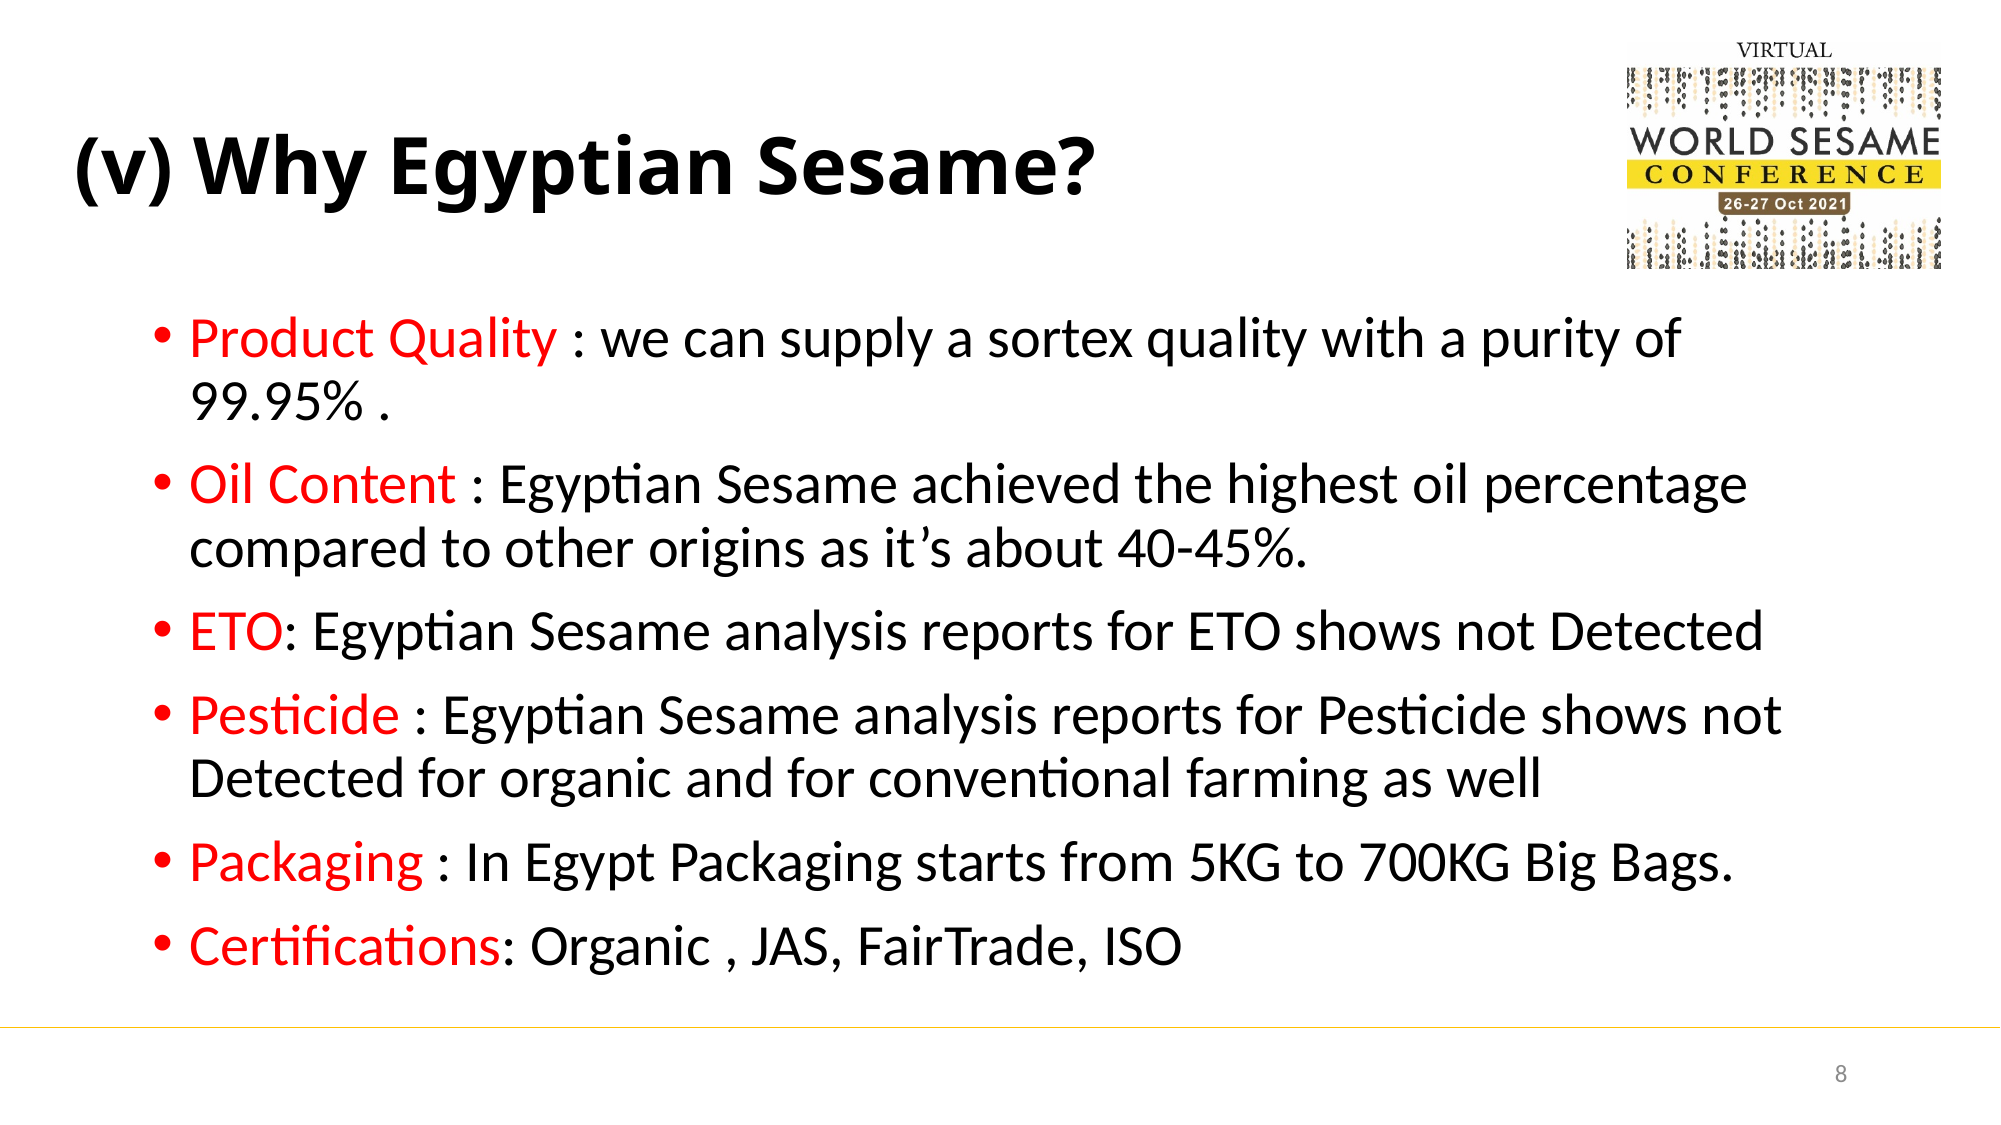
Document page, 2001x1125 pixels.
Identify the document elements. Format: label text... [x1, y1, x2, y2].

picture [1627, 42, 1941, 269]
list Product Quality : we can supply a sortex quality with a purity of 99.95% . Oil Content : Egyptian Sesame achieved the highest oil percentage compared to other origins as it’s about 40-45%. ETO: Egyptian Sesame analysis reports for ETO shows not Detected Pesticide : Egyptian Sesame analysis reports for Pesticide shows not Detected for organic and for conventional farming as well Packaging : In Egypt Packaging starts from 5KG to 700KG Big Bags. Certifications: Organic , JAS, FairTrade, ISO [137, 299, 1863, 1014]
title (v) Why Egyptian Sesame? [59, 59, 1591, 278]
slide_number 8 [1412, 1042, 1863, 1103]
